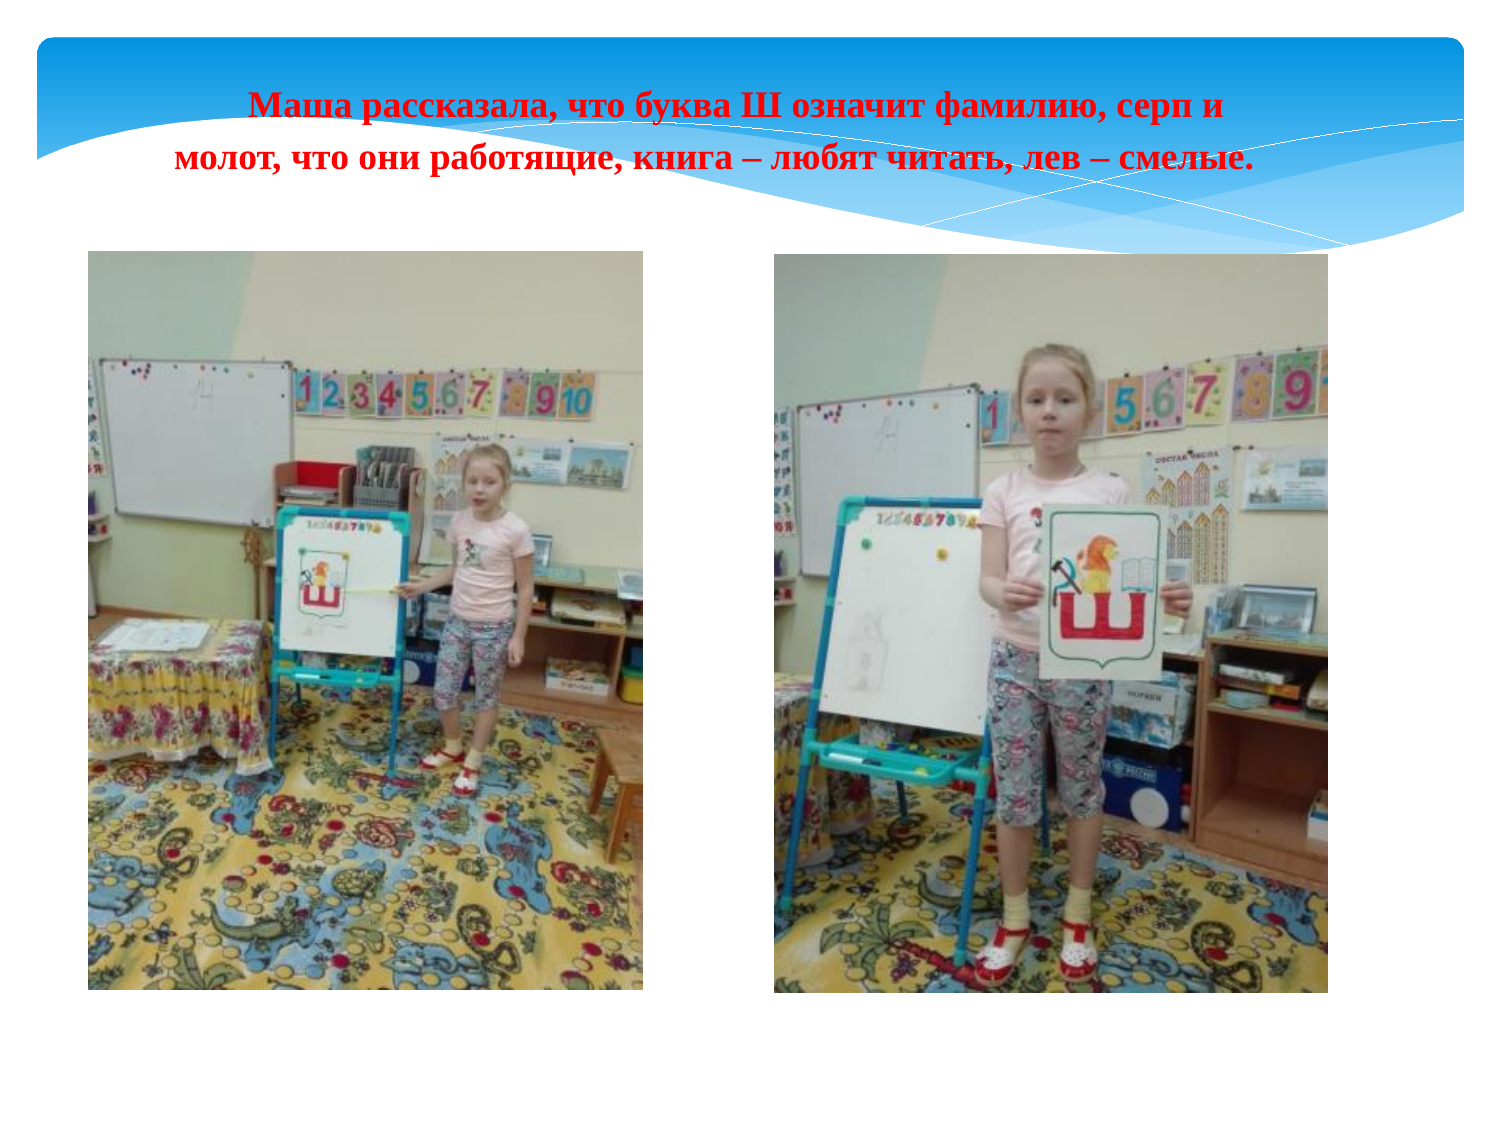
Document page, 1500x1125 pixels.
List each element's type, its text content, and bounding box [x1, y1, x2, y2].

text_box Маша рассказала, что буква Ш означит фамилию, серп и молот, что они работящие, книга – любят читать, лев – смелые. [159, 66, 1329, 185]
picture [88, 251, 643, 990]
picture [773, 253, 1328, 993]
